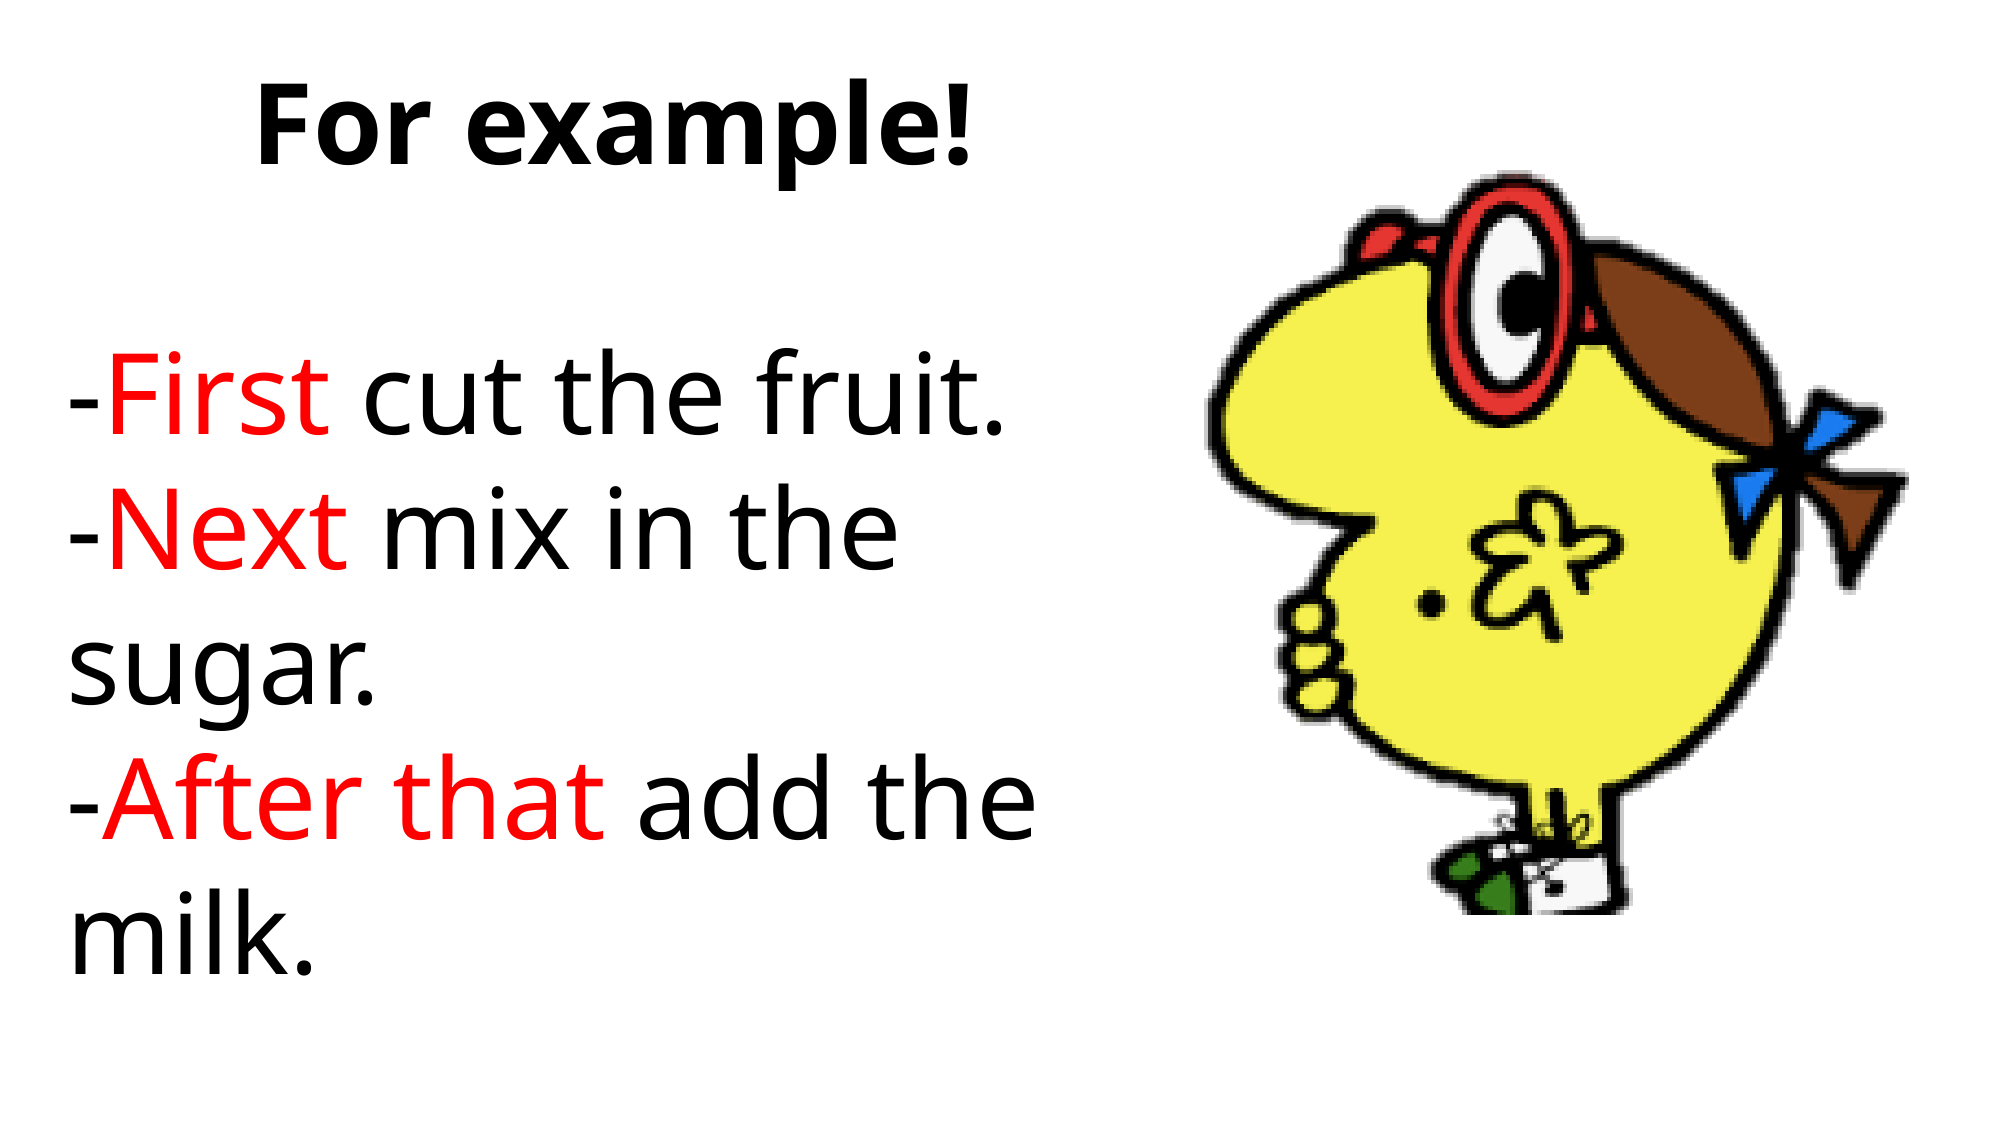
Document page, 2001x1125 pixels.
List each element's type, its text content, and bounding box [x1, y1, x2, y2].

text_box For example! -First cut the fruit. -Next mix in the sugar. -After that add the milk. [51, 44, 1176, 1125]
picture [1191, 153, 1949, 972]
